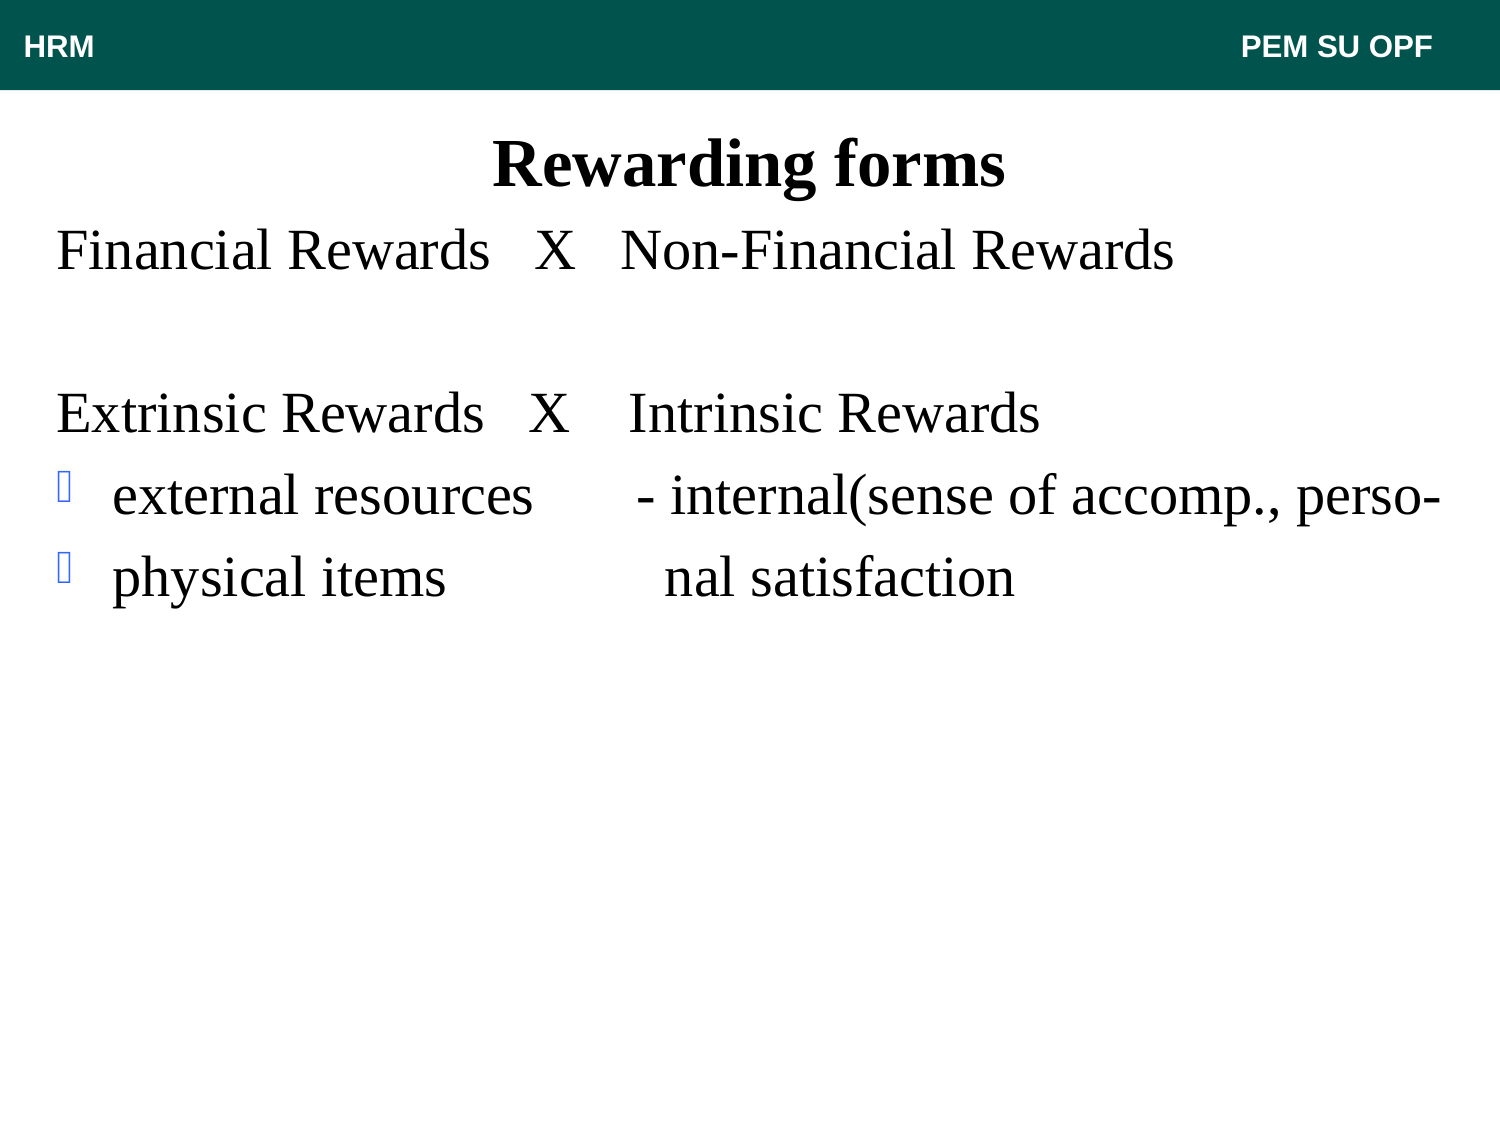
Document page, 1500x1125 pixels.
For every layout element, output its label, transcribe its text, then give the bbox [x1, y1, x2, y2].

text_box HRM PEM SU OPF [0, 0, 1500, 92]
title Rewarding forms [111, 113, 1388, 203]
list Financial Rewards X Non-Financial Rewards Extrinsic Rewards X Intrinsic Rewards external resources - internal(sense of accomp., perso- physical items nal satisfaction [41, 203, 1459, 1118]
